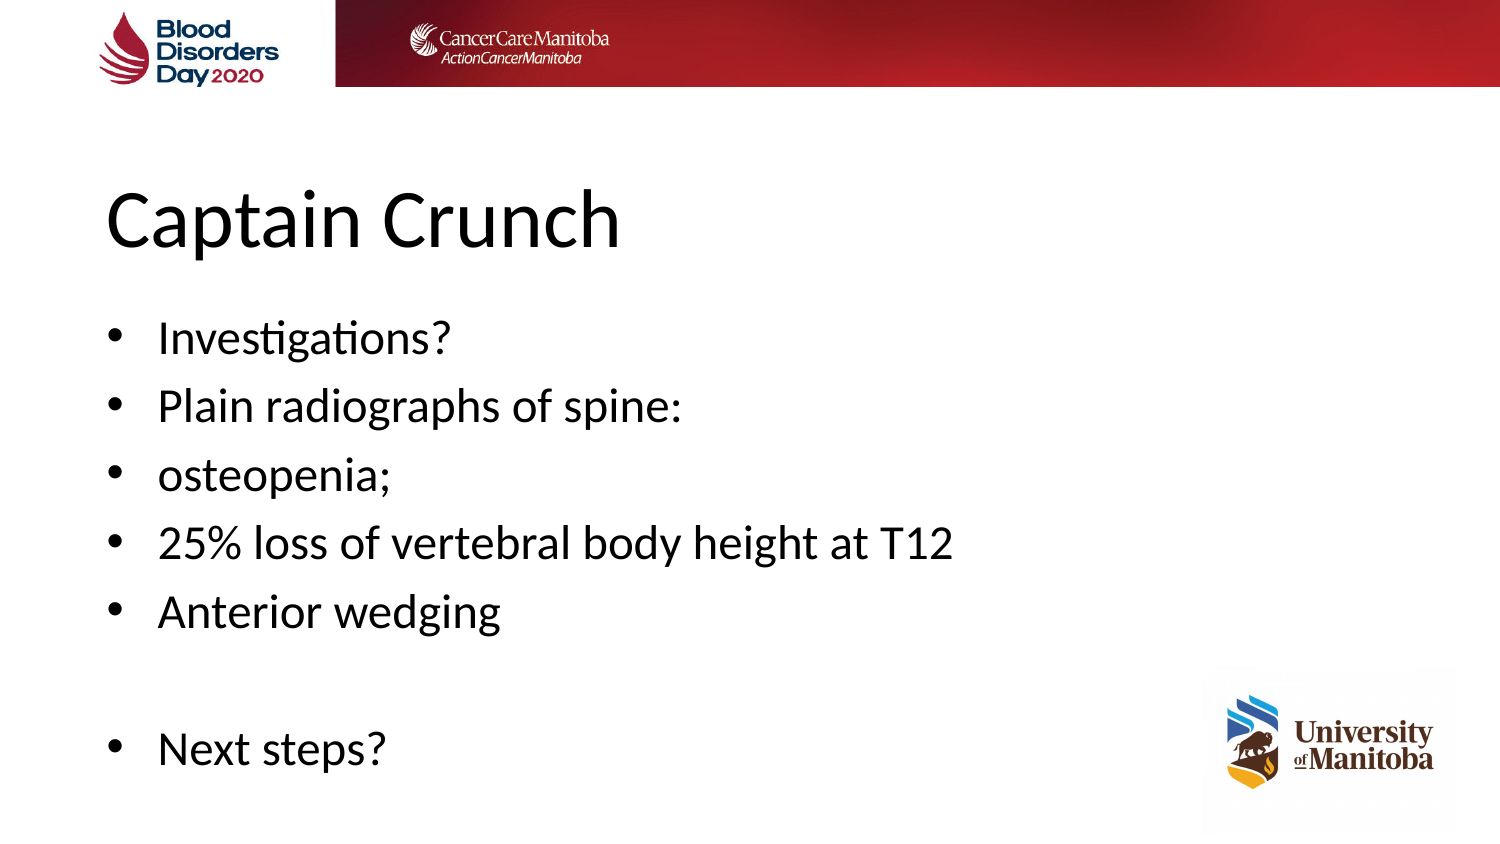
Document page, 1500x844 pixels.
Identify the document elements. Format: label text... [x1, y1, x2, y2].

list Investigations? Plain radiographs of spine: osteopenia; 25% loss of vertebral body height at T12 Anterior wedging Next steps? [91, 298, 1442, 788]
title Captain Crunch [91, 143, 1442, 284]
picture [1202, 666, 1457, 837]
picture [0, 0, 1500, 87]
